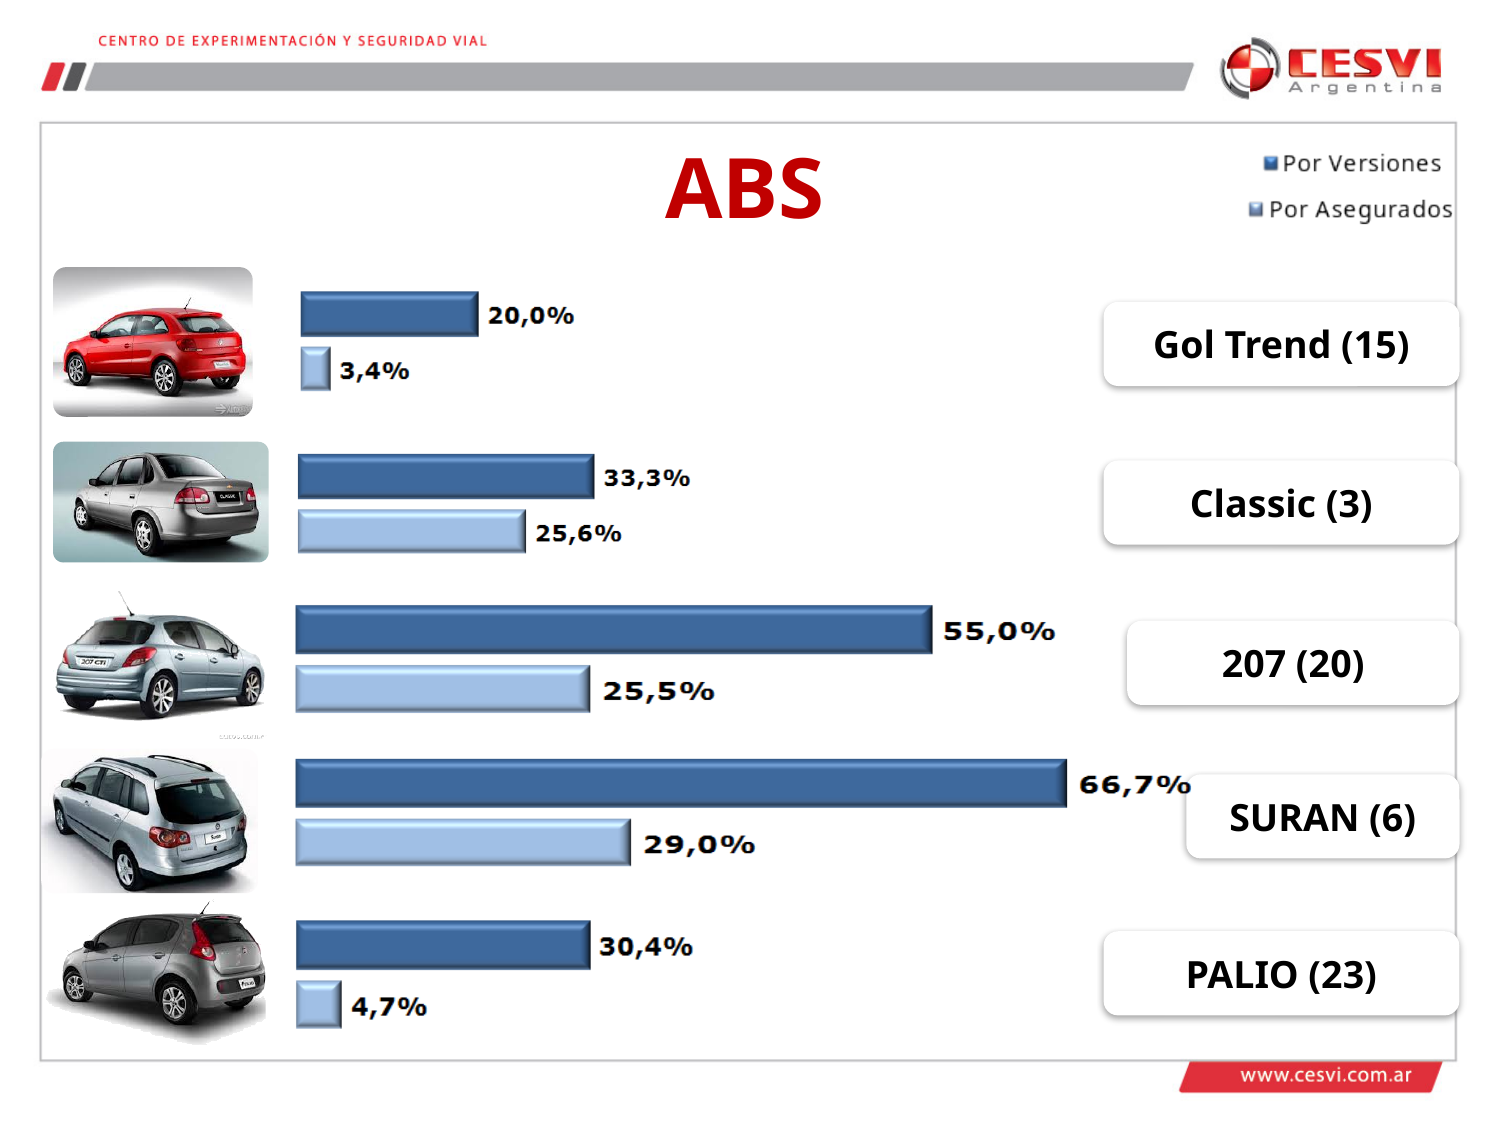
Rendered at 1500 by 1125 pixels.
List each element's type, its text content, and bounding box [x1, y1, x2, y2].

title ABS [64, 137, 1243, 233]
text_box 207 (20) [1127, 620, 1460, 705]
text_box PALIO (23) [1274, 931, 1460, 1016]
text_box Gol Trend (15) [1103, 301, 1460, 387]
text_box Classic (3) [1103, 460, 1460, 545]
text_box SURAN (6) [1197, 774, 1460, 859]
picture [0, 0, 1500, 1125]
